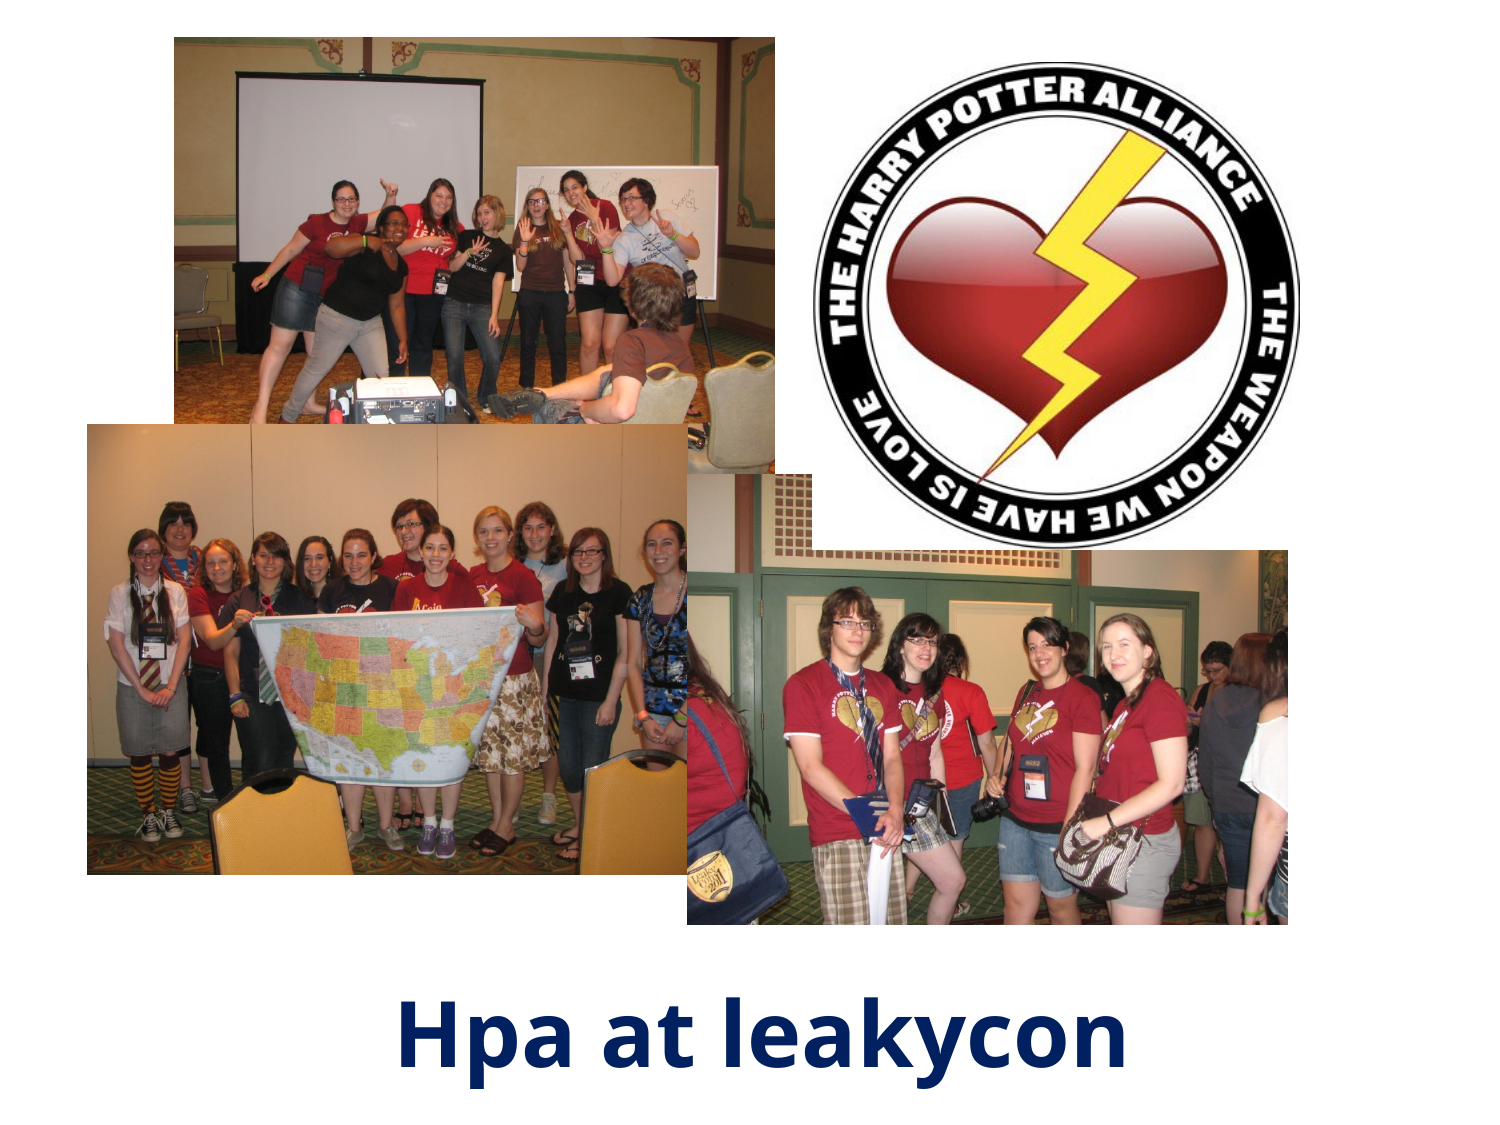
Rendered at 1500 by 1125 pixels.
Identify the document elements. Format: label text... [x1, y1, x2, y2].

text_box Hpa at leakycon [87, 937, 1438, 1125]
picture [87, 37, 1301, 926]
